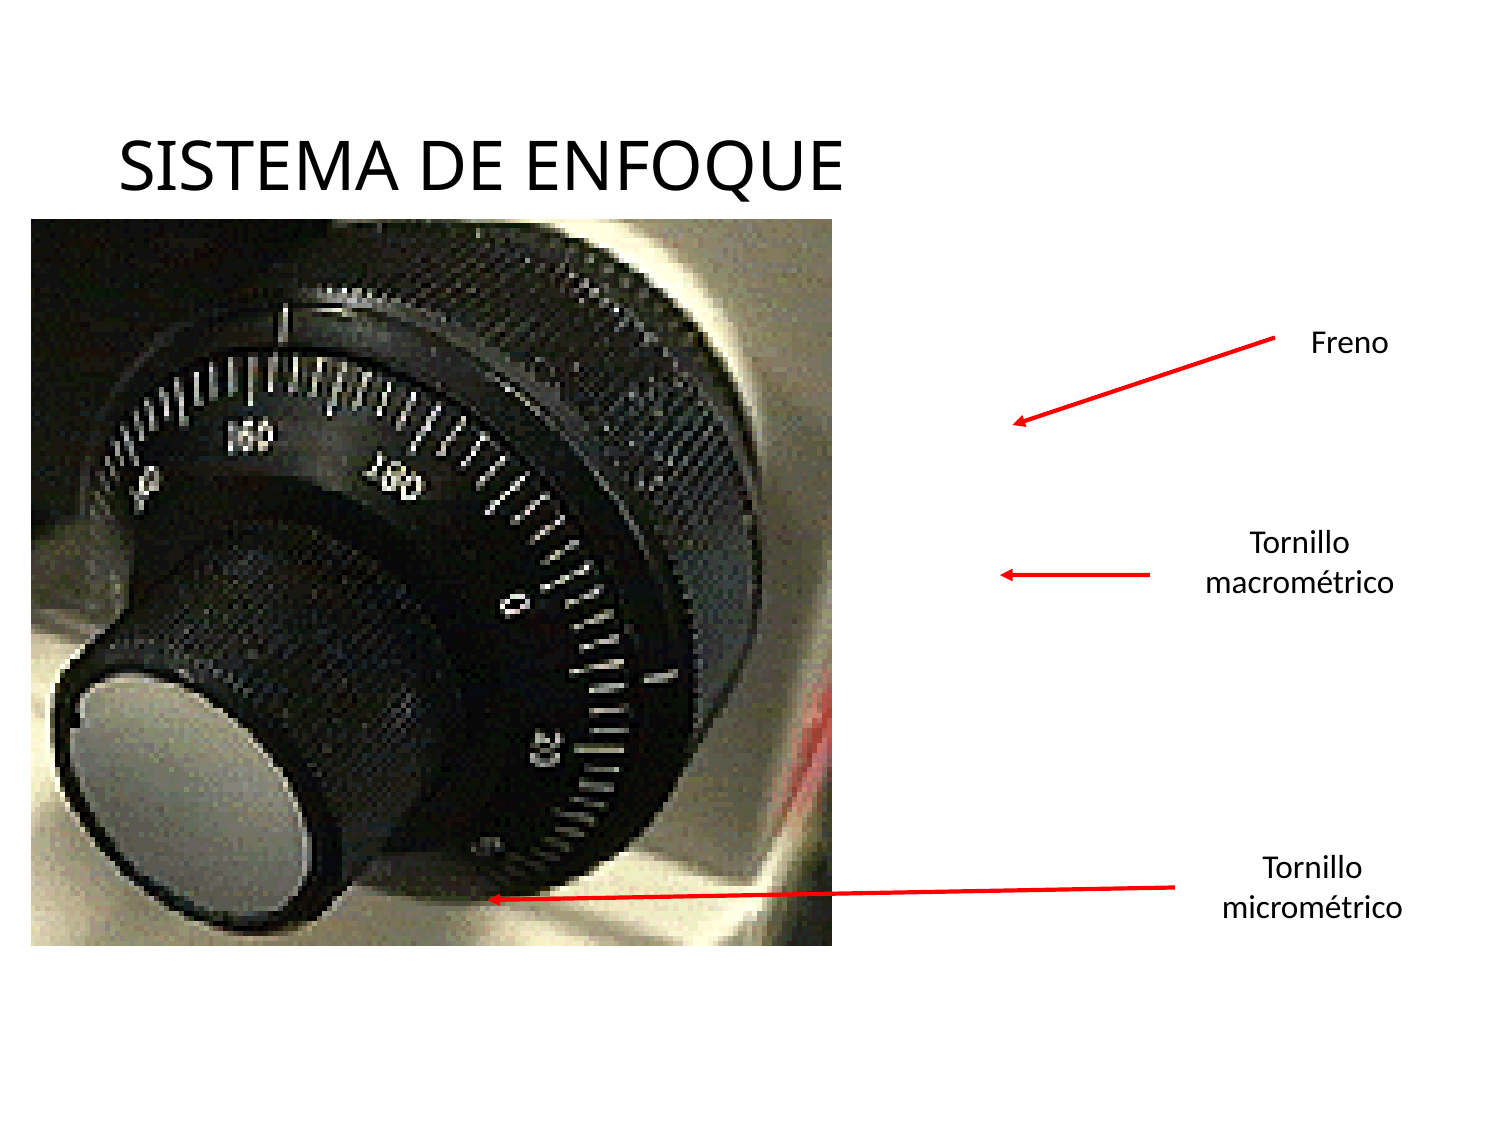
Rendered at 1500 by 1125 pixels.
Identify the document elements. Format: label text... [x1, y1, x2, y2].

text_box Freno [1262, 312, 1438, 368]
title SISTEMA DE ENFOQUE [103, 59, 1397, 278]
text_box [31, 219, 832, 946]
text_box Tornillo macrométrico [1149, 512, 1450, 607]
text_box [999, 568, 1150, 582]
text_box [1012, 337, 1276, 427]
text_box Tornillo micrométrico [1175, 837, 1450, 933]
